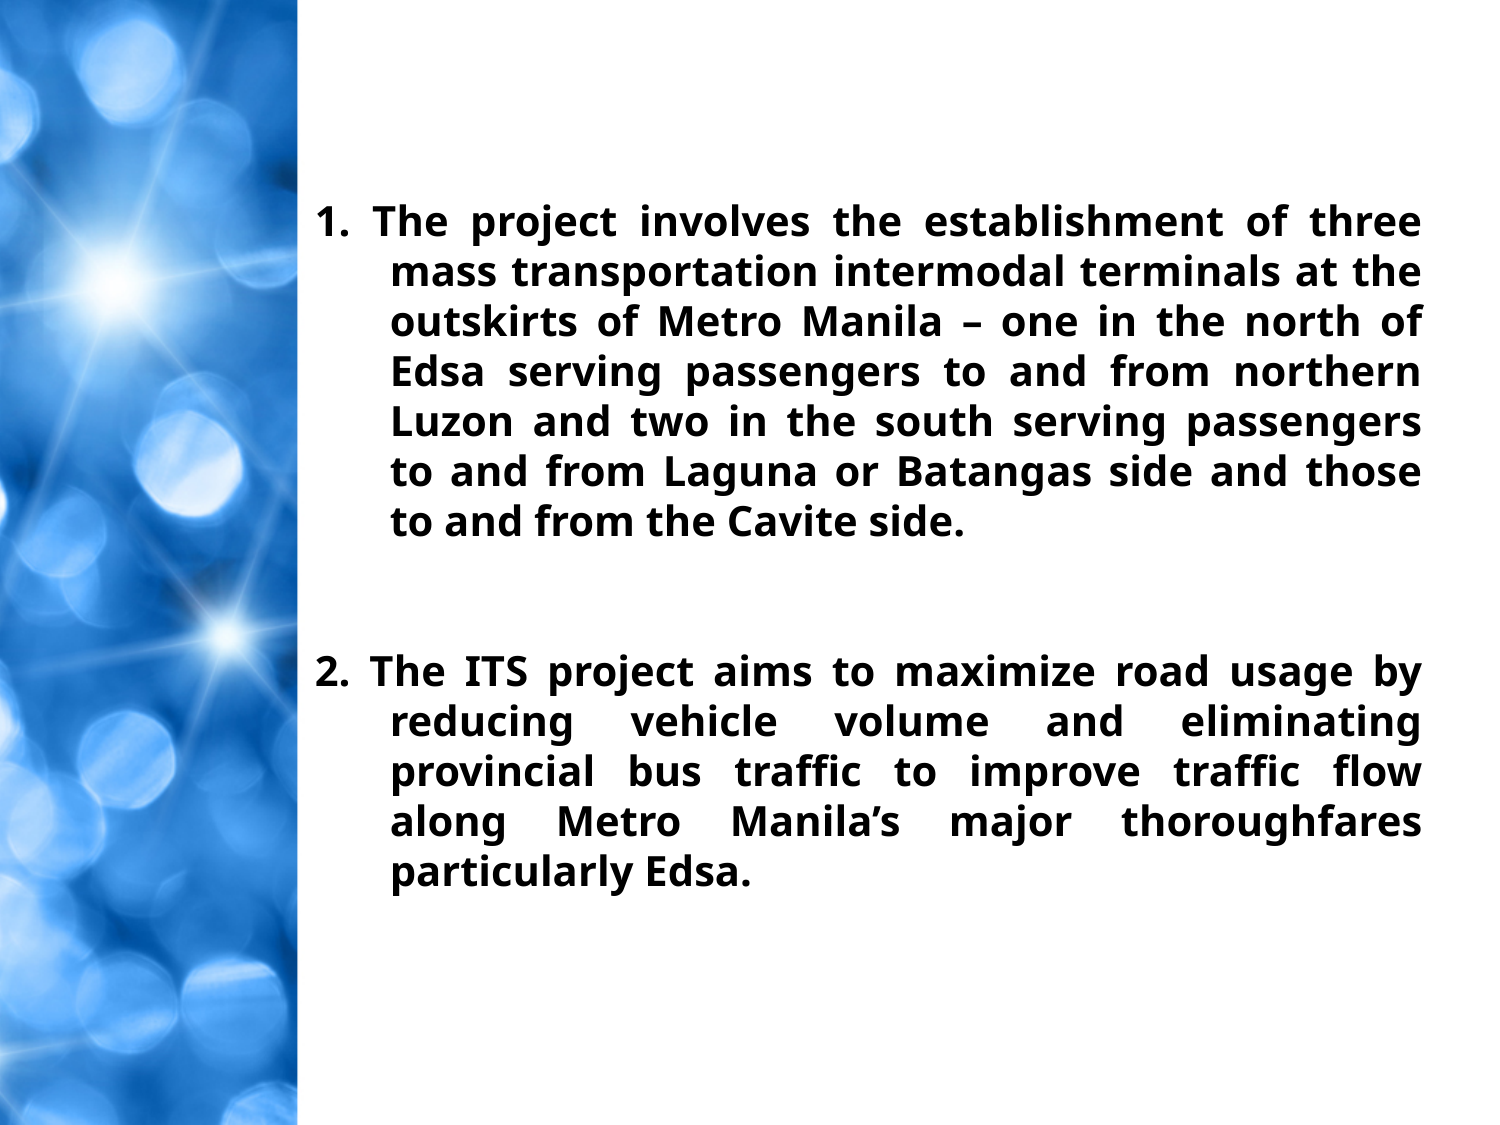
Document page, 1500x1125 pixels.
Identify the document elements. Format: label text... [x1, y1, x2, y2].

picture [0, 0, 1500, 1125]
text_box 1. The project involves the establishment of three mass transportation intermodal terminals at the outskirts of Metro Manila – one in the north of Edsa serving passengers to and from northern Luzon and two in the south serving passengers to and from Laguna or Batangas side and those to and from the Cavite side. 2. The ITS project aims to maximize road usage by reducing vehicle volume and eliminating provincial bus traffic to improve traffic flow along Metro Manila’s major thoroughfares particularly Edsa. [299, 87, 1438, 903]
